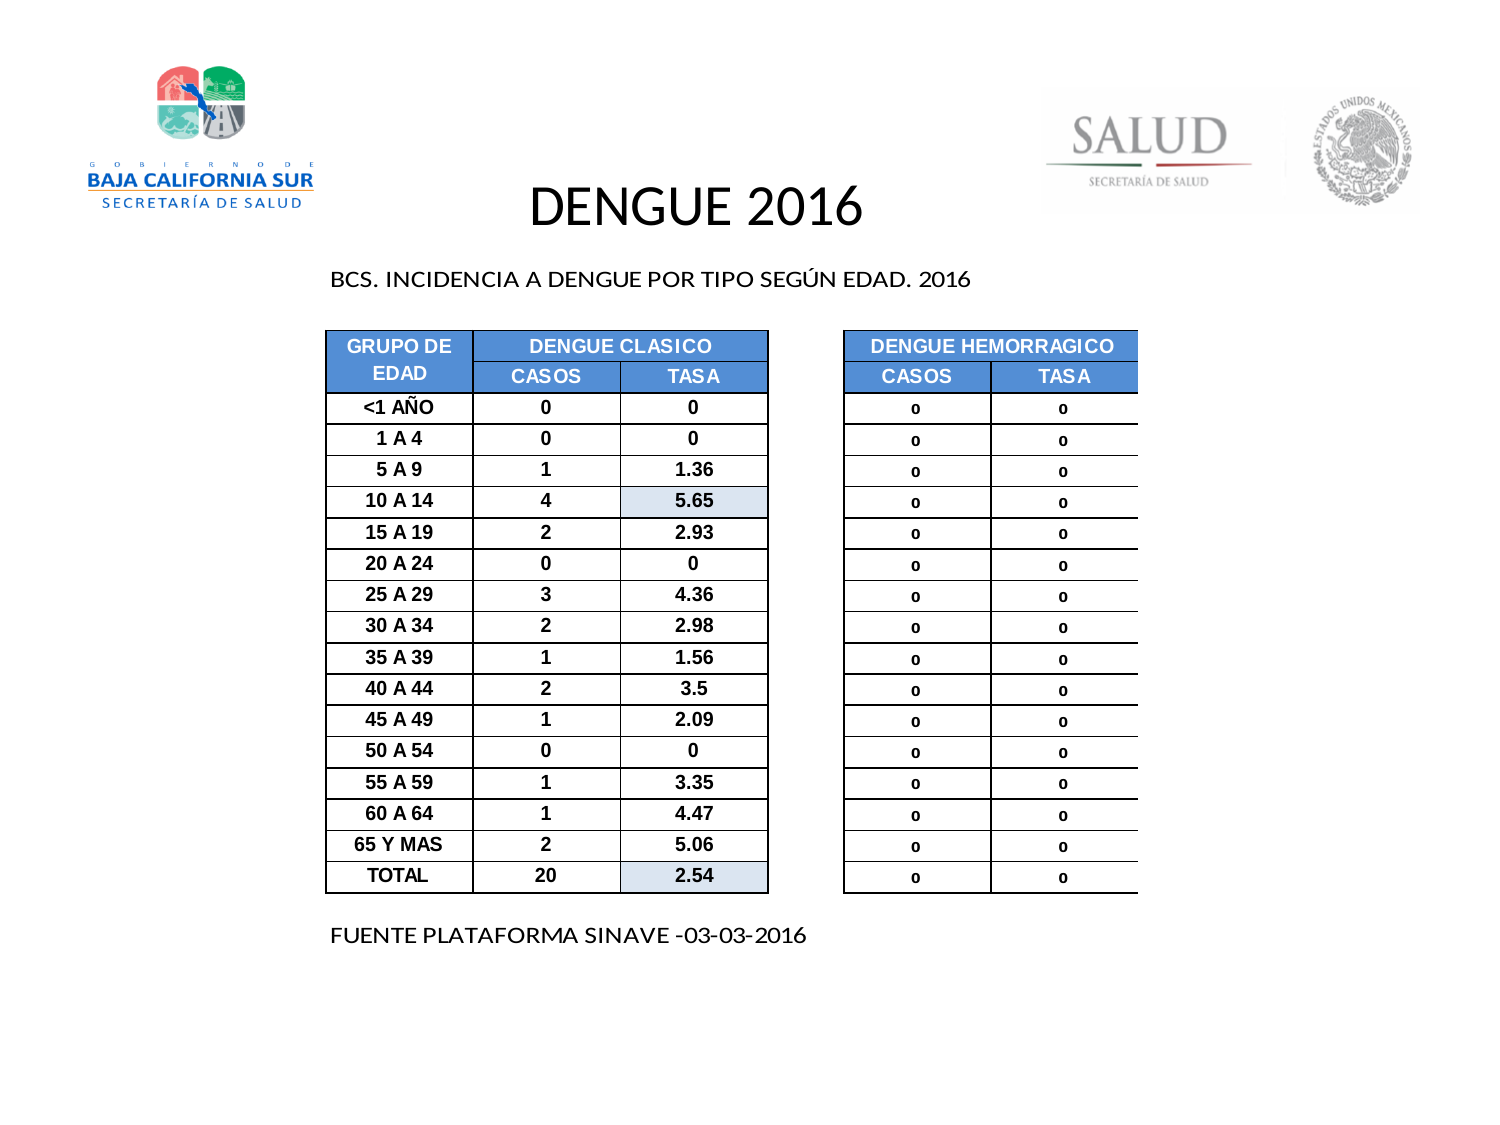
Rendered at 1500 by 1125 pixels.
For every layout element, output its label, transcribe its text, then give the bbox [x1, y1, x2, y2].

picture [1033, 77, 1438, 220]
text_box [324, 266, 1140, 988]
picture [88, 66, 314, 208]
title DENGUE 2016 [360, 137, 1034, 265]
